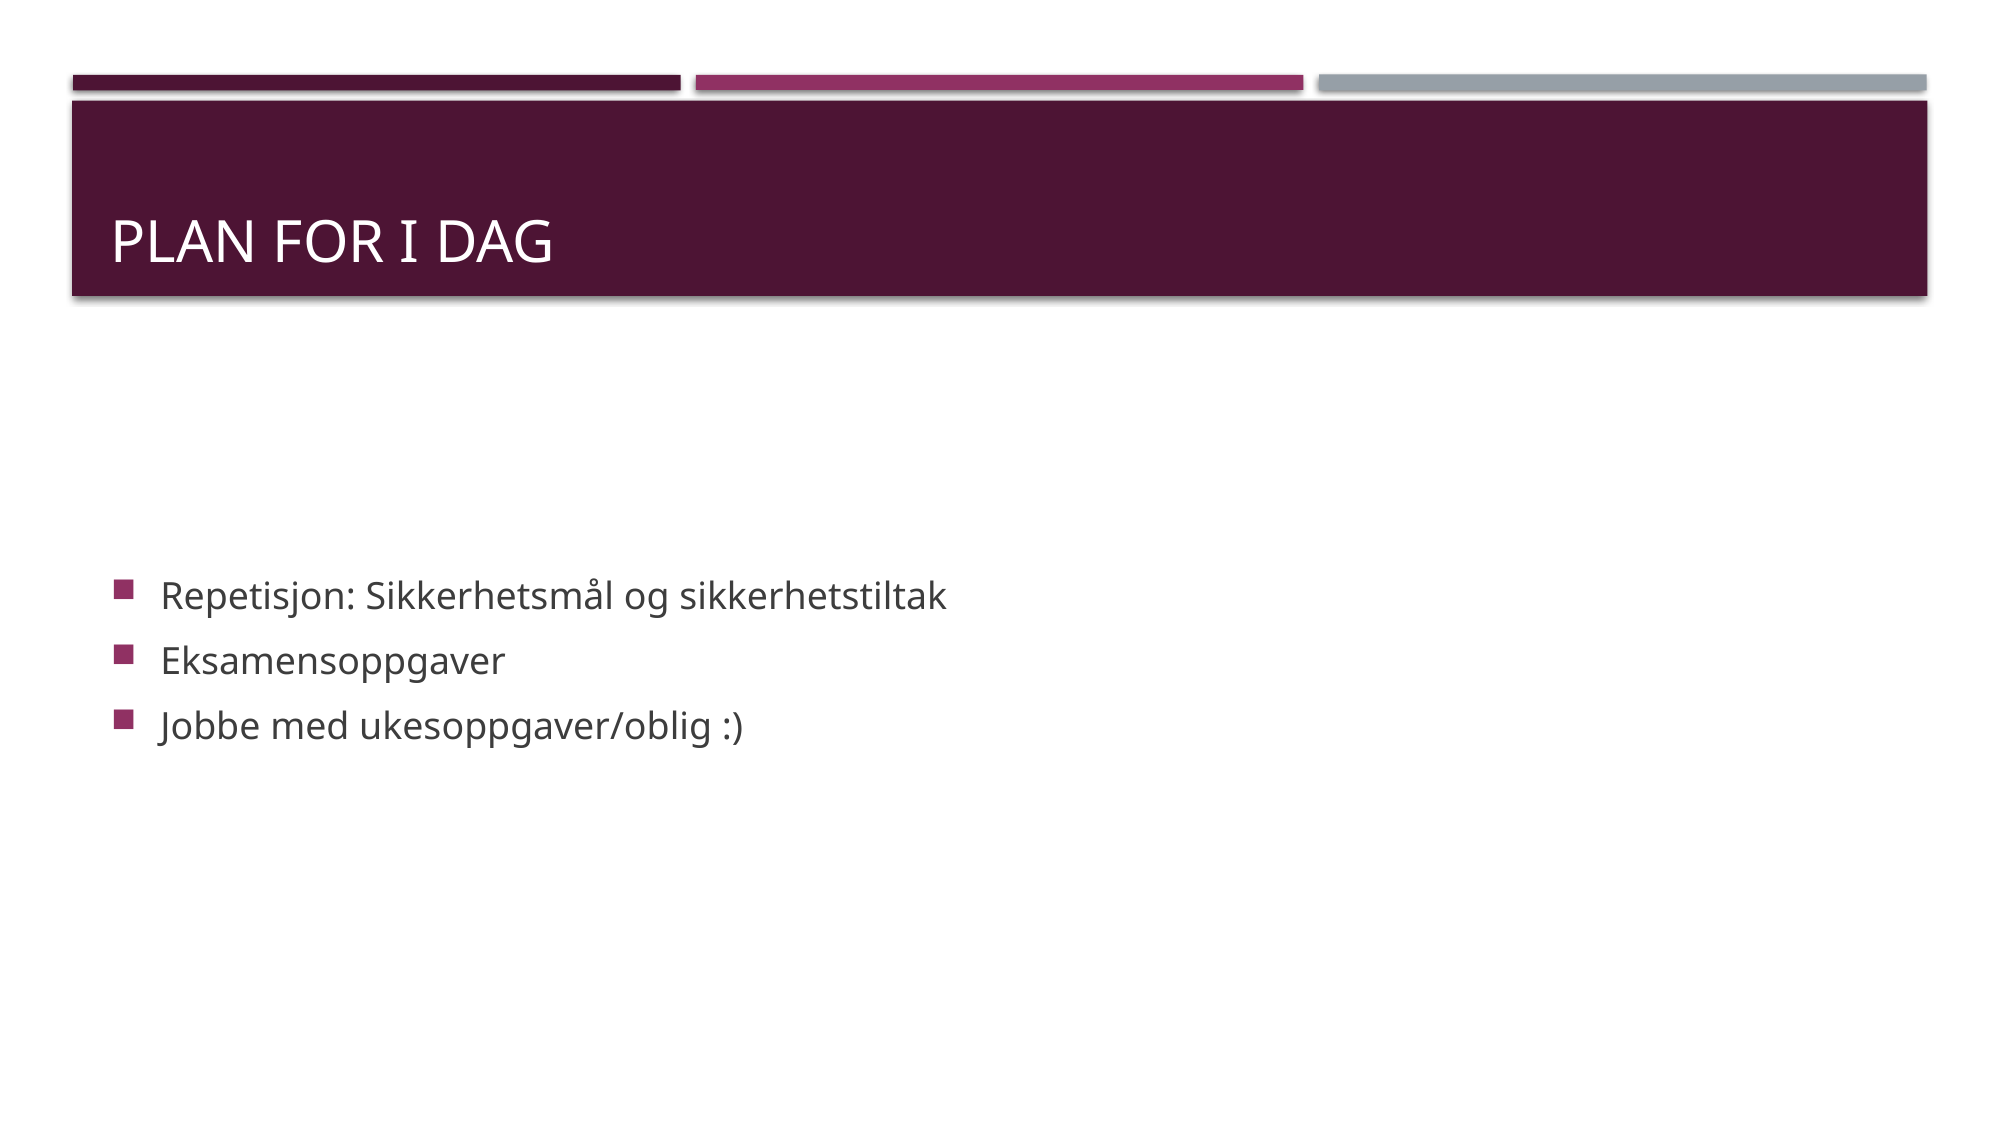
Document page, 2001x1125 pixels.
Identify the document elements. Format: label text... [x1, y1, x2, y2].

title Plan for i dag [95, 115, 1905, 282]
list Repetisjon: Sikkerhetsmål og sikkerhetstiltak Eksamensoppgaver Jobbe med ukesoppgaver/oblig :) [95, 357, 1905, 962]
